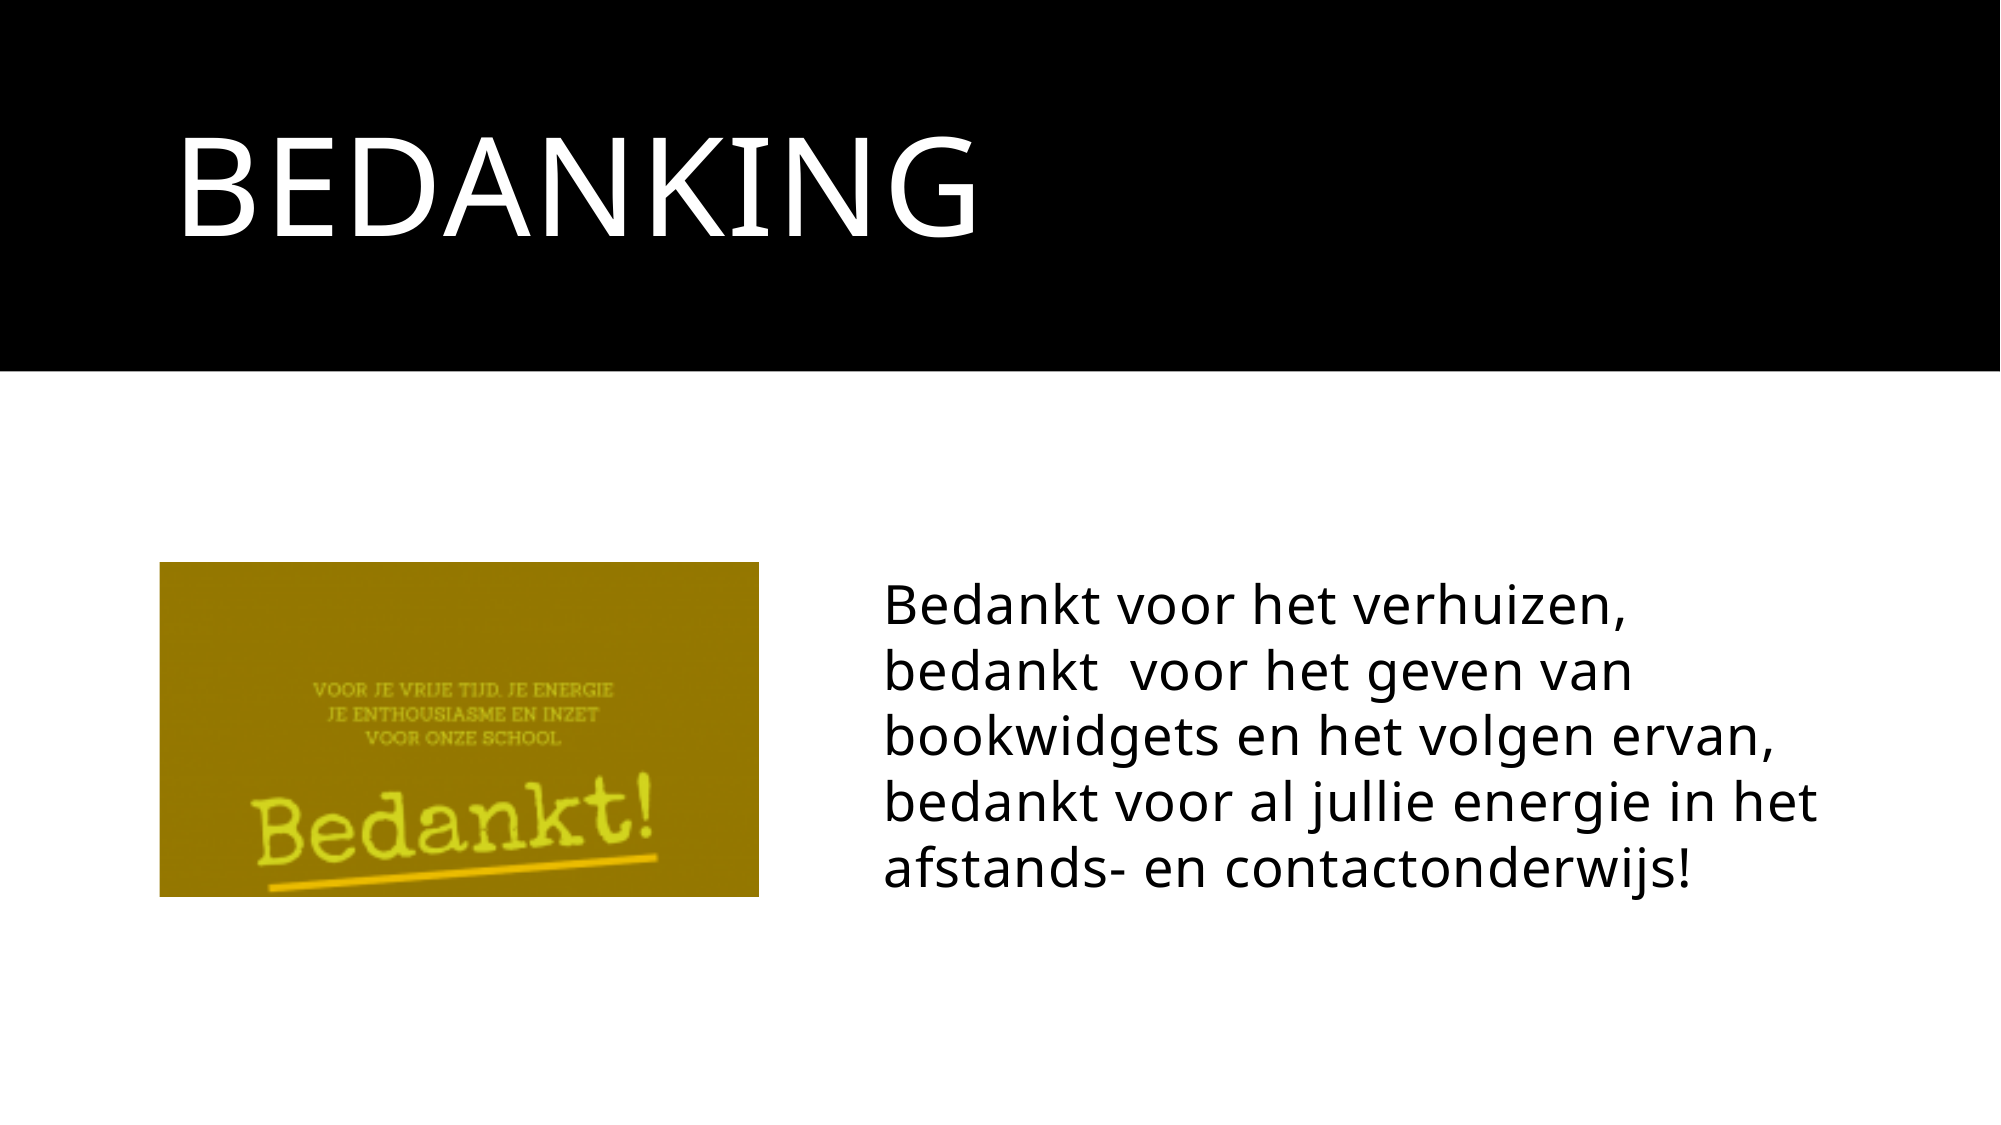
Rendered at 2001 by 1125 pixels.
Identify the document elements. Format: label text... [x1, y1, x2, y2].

picture [159, 562, 759, 897]
title bedanking [157, 52, 1842, 332]
text_box [0, 372, 2000, 1125]
list Bedankt voor het verhuizen, bedankt voor het geven van bookwidgets en het volgen ervan, bedankt voor al jullie energie in het afstands- en contactonderwijs! [868, 465, 1842, 1003]
text_box [0, 0, 2000, 372]
